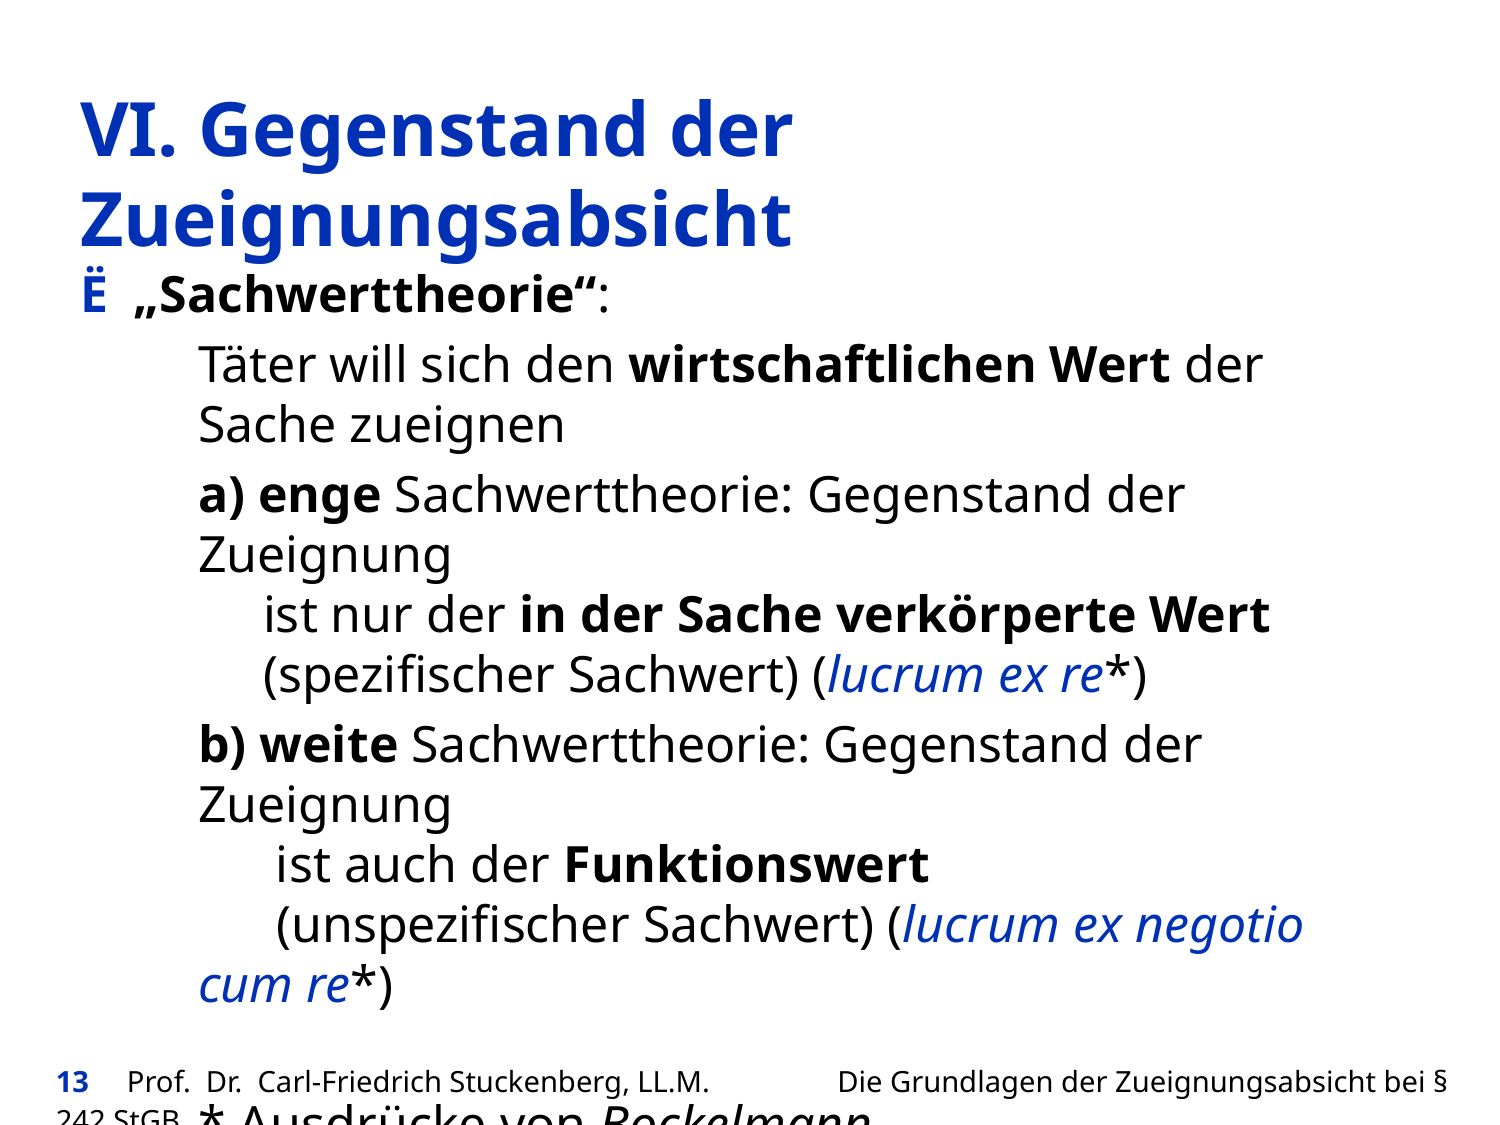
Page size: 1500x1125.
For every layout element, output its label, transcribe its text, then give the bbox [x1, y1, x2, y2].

list Ë „Sachwerttheorie“: Täter will sich den wirtschaftlichen Wert der Sache zueignen a) enge Sachwerttheorie: Gegenstand der Zueignung ist nur der in der Sache verkörperte Wert (spezifischer Sachwert) (lucrum ex re*) b) weite Sachwerttheorie: Gegenstand der Zueignung ist auch der Funktionswert (unspezifischer Sachwert) (lucrum ex negotio cum re*) * Ausdrücke von Bockelmann [64, 255, 1424, 1012]
text_box VI. Gegenstand der Zueignungsabsicht [64, 112, 1471, 231]
